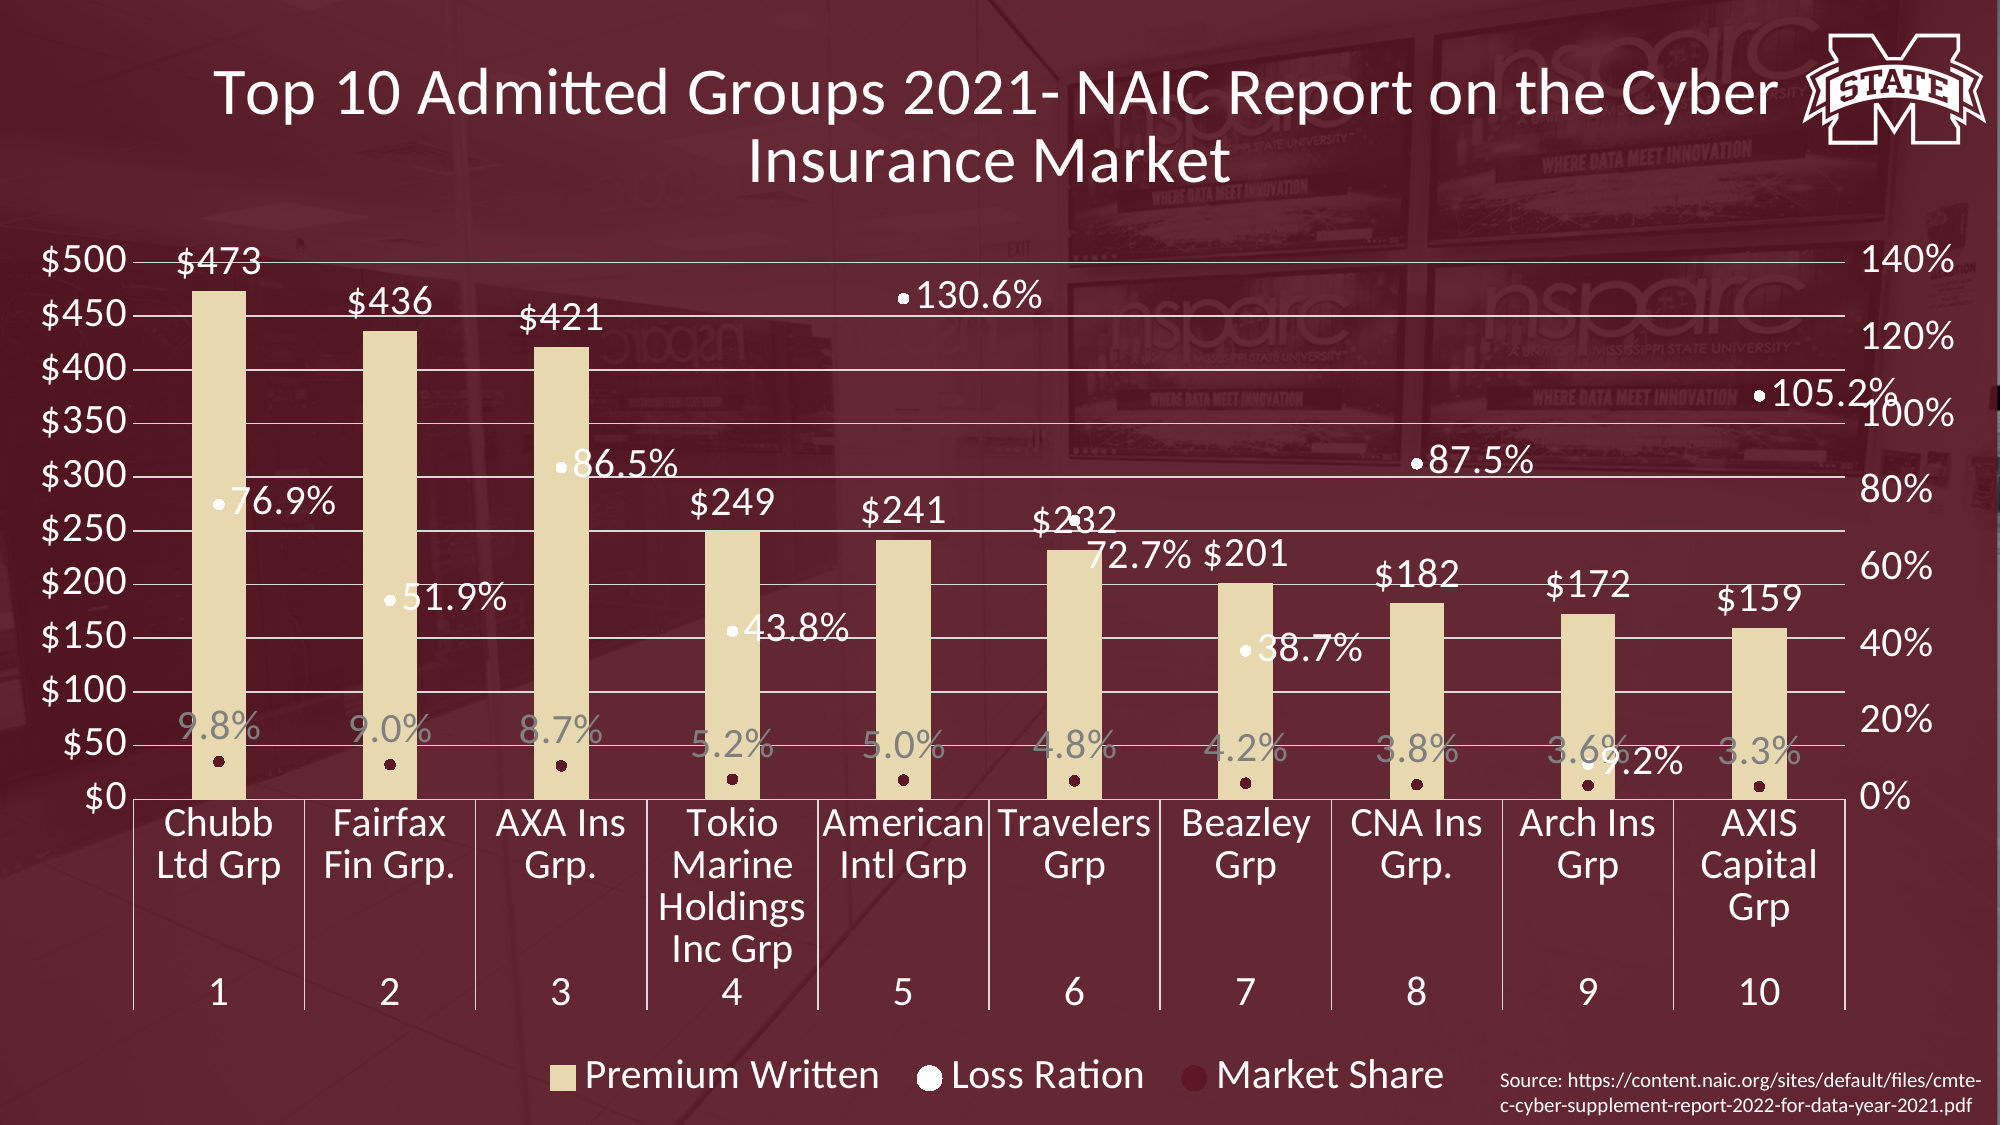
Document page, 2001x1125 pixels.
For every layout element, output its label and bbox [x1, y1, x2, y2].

picture [0, 0, 2000, 1125]
chart [0, 15, 1995, 1108]
